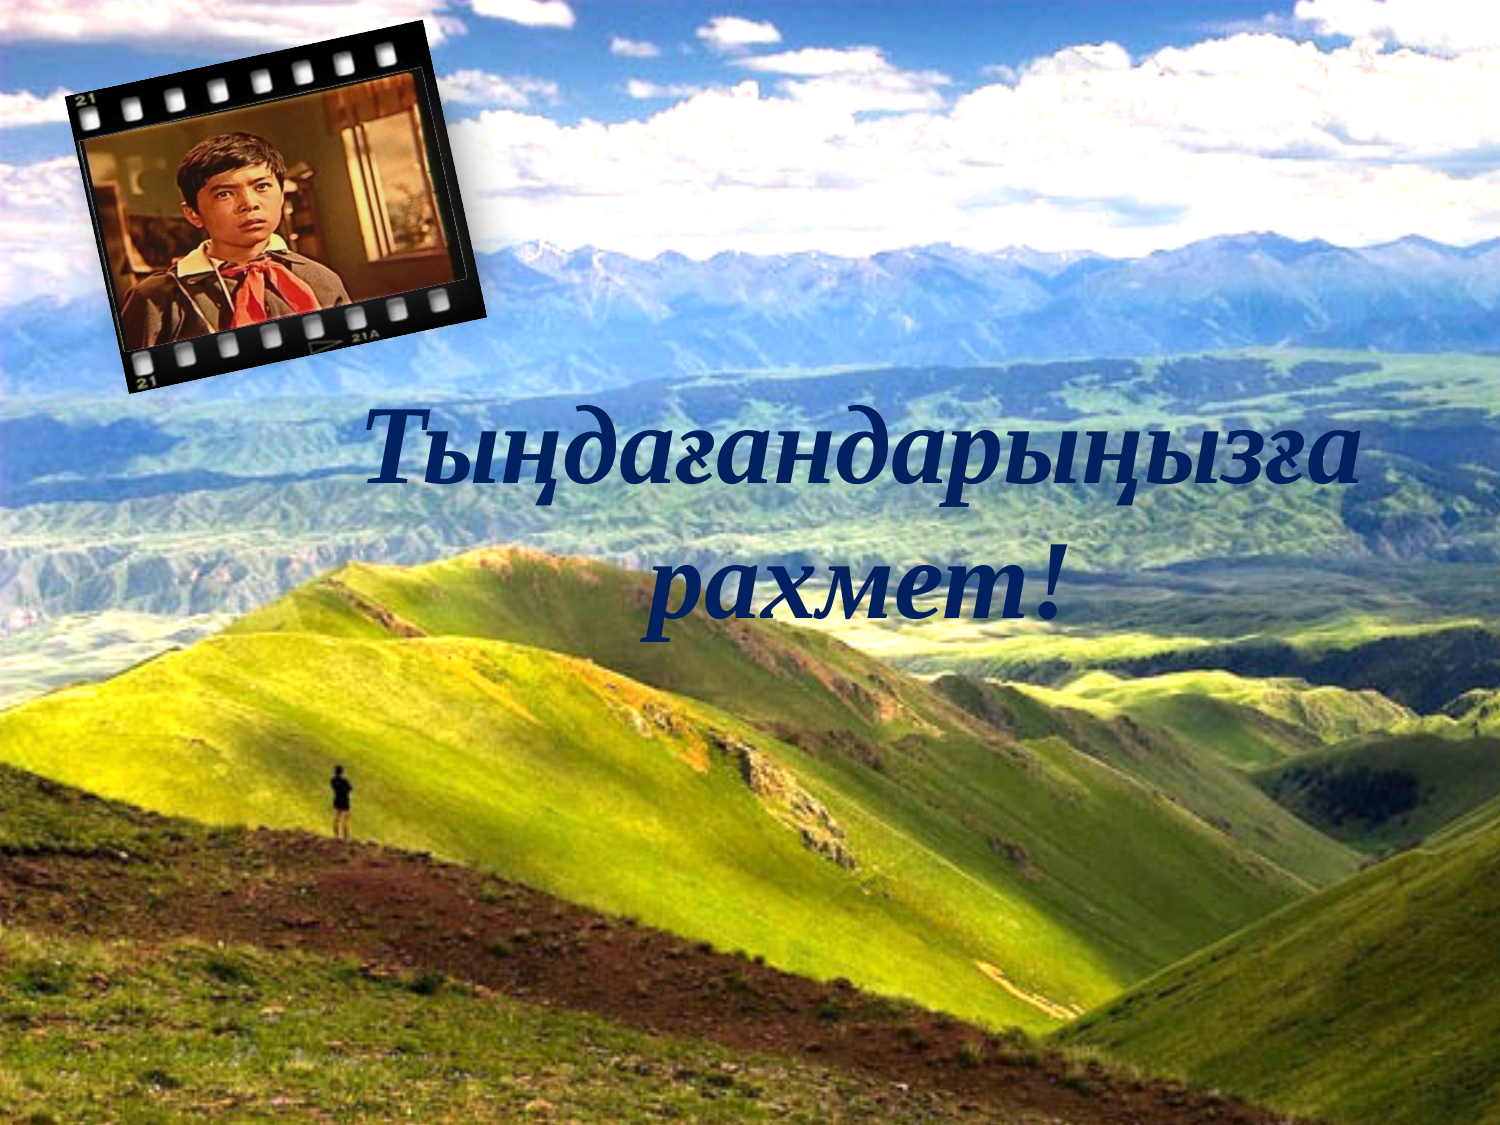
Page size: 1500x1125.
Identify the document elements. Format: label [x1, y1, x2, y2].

text_box [92, 53, 459, 360]
picture [0, 0, 1500, 1125]
